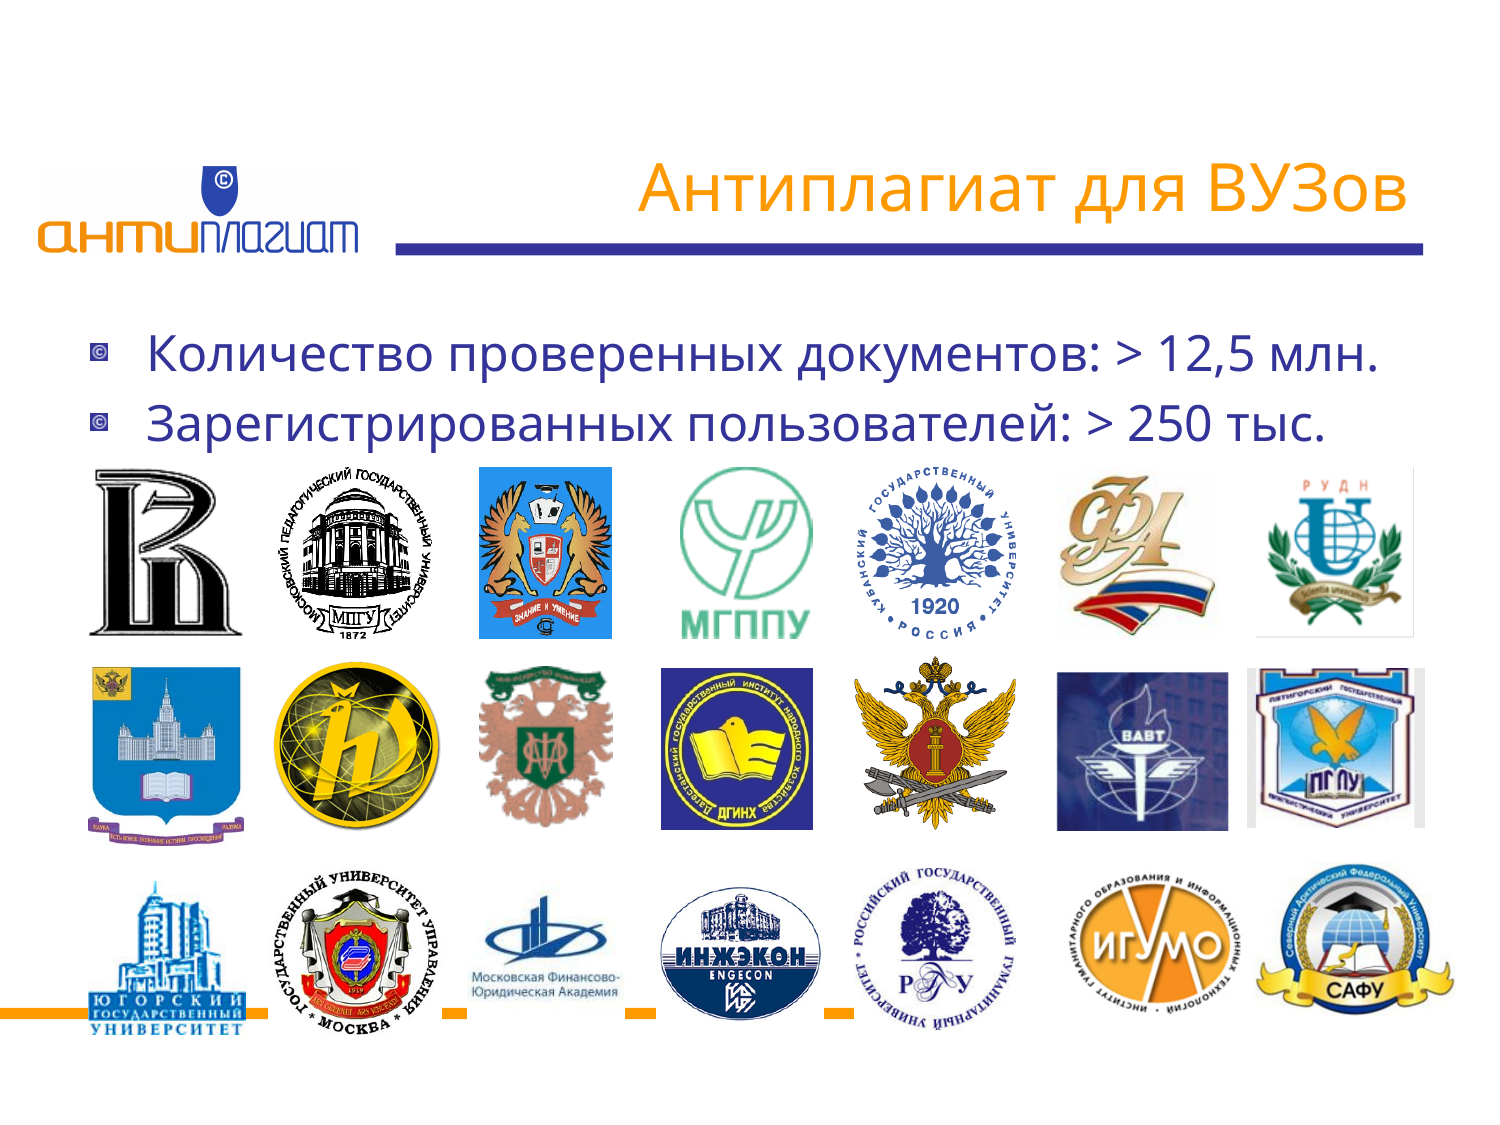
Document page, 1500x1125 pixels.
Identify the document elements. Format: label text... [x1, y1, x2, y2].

title Антиплагиат для ВУЗов [395, 44, 1426, 233]
picture [38, 166, 358, 253]
picture [88, 467, 244, 639]
picture [466, 881, 625, 1049]
picture [656, 881, 824, 1024]
picture [90, 343, 108, 361]
picture [857, 467, 1016, 639]
picture [278, 467, 432, 639]
picture [854, 868, 1016, 1030]
picture [1064, 854, 1483, 1024]
picture [854, 656, 1425, 831]
picture [267, 868, 442, 1036]
picture [661, 668, 813, 831]
picture [266, 660, 444, 835]
picture [479, 665, 613, 831]
picture [479, 467, 613, 639]
list Количество проверенных документов: > 12,5 млн. Зарегистрированных пользователей: > 250 тыс. [75, 314, 1425, 1005]
picture [88, 667, 244, 847]
picture [1256, 467, 1415, 639]
picture [680, 467, 814, 639]
picture [1058, 467, 1221, 639]
picture [88, 881, 246, 1036]
picture [90, 413, 108, 431]
